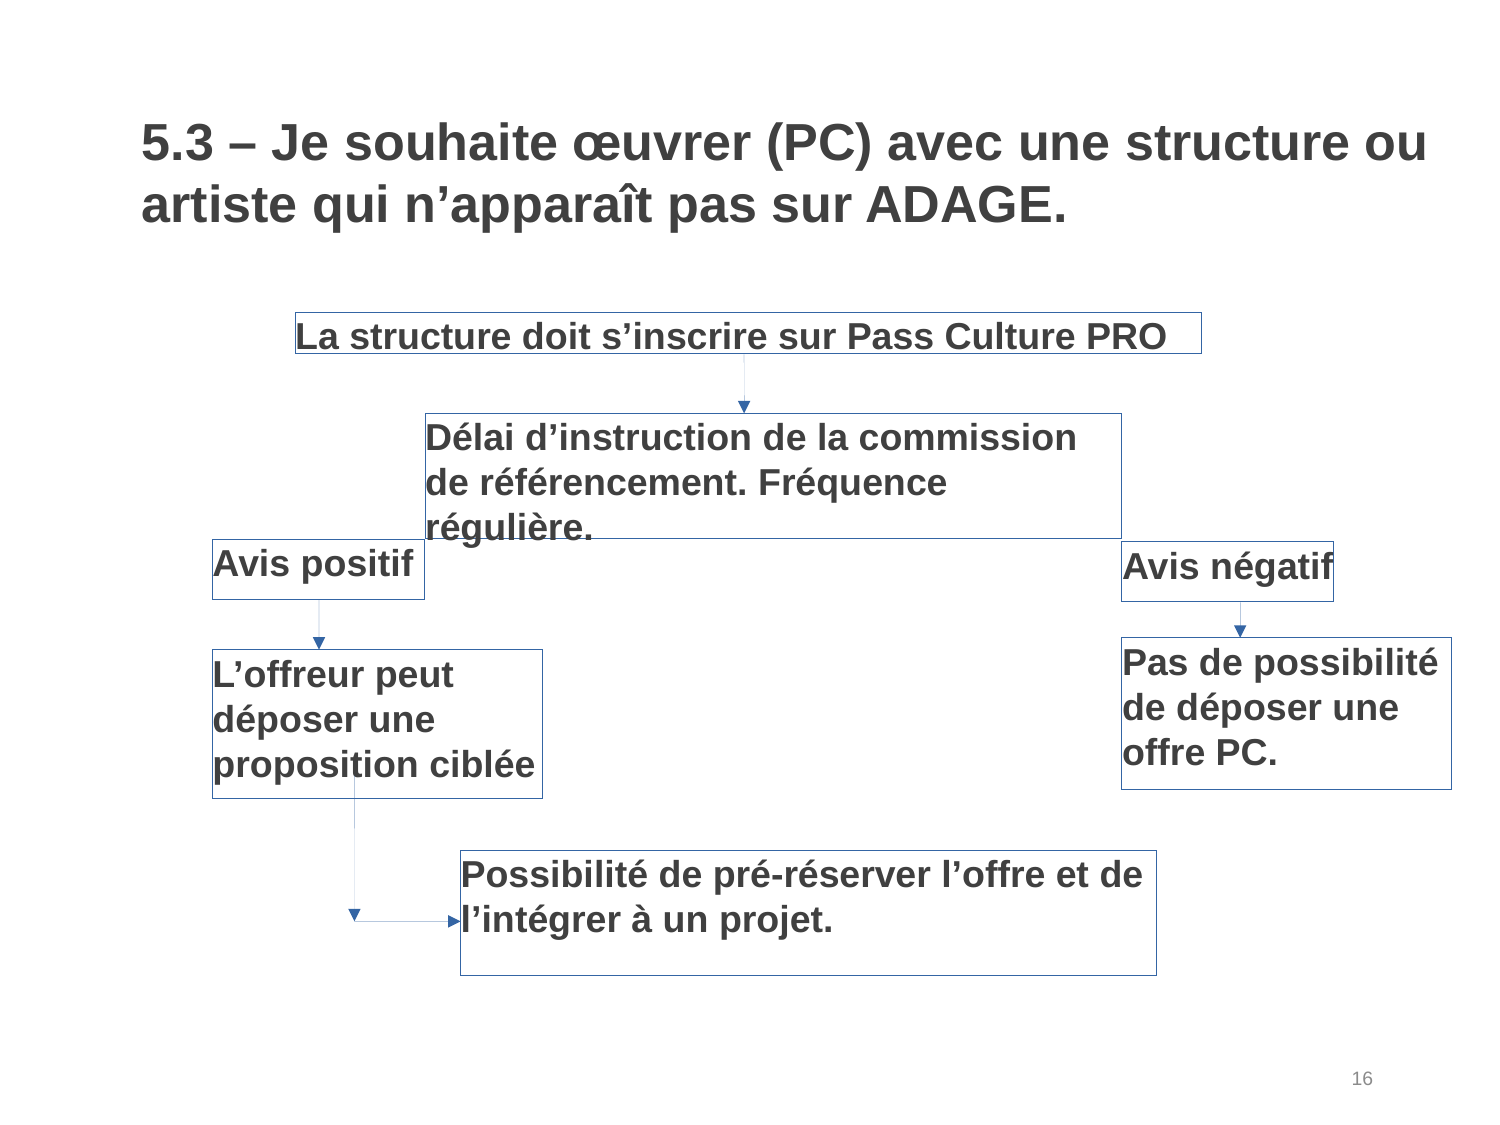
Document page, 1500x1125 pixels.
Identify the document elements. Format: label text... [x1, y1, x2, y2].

text_box 5.3 – Je souhaite œuvrer (PC) avec une structure ou artiste qui n’apparaît pas sur ADAGE. [141, 108, 1486, 166]
text_box [348, 775, 361, 921]
text_box [354, 915, 461, 928]
text_box La structure doit s’inscrire sur Pass Culture PRO [295, 312, 1202, 354]
text_box Délai d’instruction de la commission de référencement. Fréquence régulière. [425, 413, 1122, 539]
text_box L’offreur peut déposer une proposition ciblée [212, 649, 543, 799]
text_box [312, 599, 326, 650]
text_box [737, 354, 751, 414]
text_box Pas de possibilité de déposer une offre PC. [1121, 637, 1452, 790]
text_box 16 [1336, 1048, 1410, 1108]
text_box Avis négatif [1121, 541, 1334, 602]
text_box Possibilité de pré-réserver l’offre et de l’intégrer à un projet. [460, 850, 1157, 976]
text_box Avis positif [212, 539, 425, 600]
text_box [1234, 602, 1247, 638]
